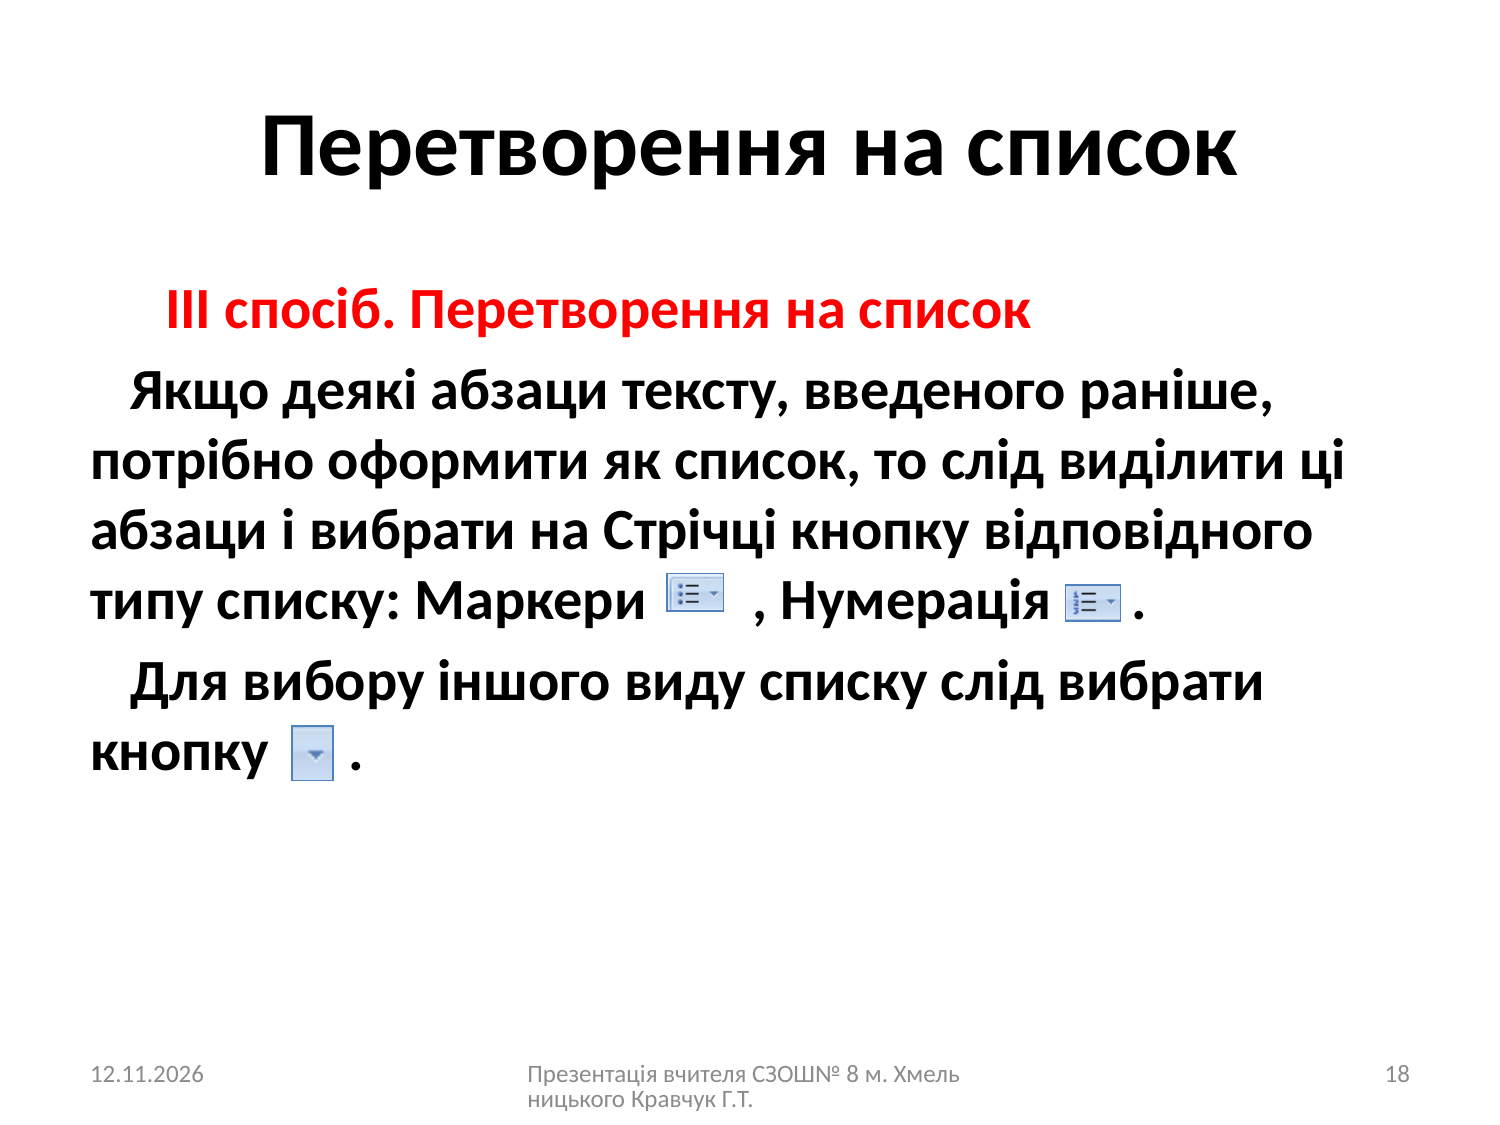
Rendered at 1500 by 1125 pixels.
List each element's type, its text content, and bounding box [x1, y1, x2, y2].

footer Презентація вчителя СЗОШ№ 8 м. Хмельницького Кравчук Г.Т. [512, 1042, 988, 1103]
title Перетворення на список [75, 45, 1425, 233]
picture [1066, 585, 1120, 621]
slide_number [75, 1042, 425, 1103]
picture [667, 573, 723, 611]
slide_number 18 [1074, 1042, 1425, 1103]
picture [292, 726, 333, 780]
list ІІІ спосіб. Перетворення на список Якщо деякі абзаци тексту, введеного раніше, потрібно оформити як список, то слід виділити ці абзаци і вибрати на Стрічці кнопку відповідного типу списку: Маркери , Нумерація . Для вибору іншого виду списку слід вибрати кнопку . [75, 262, 1425, 1005]
